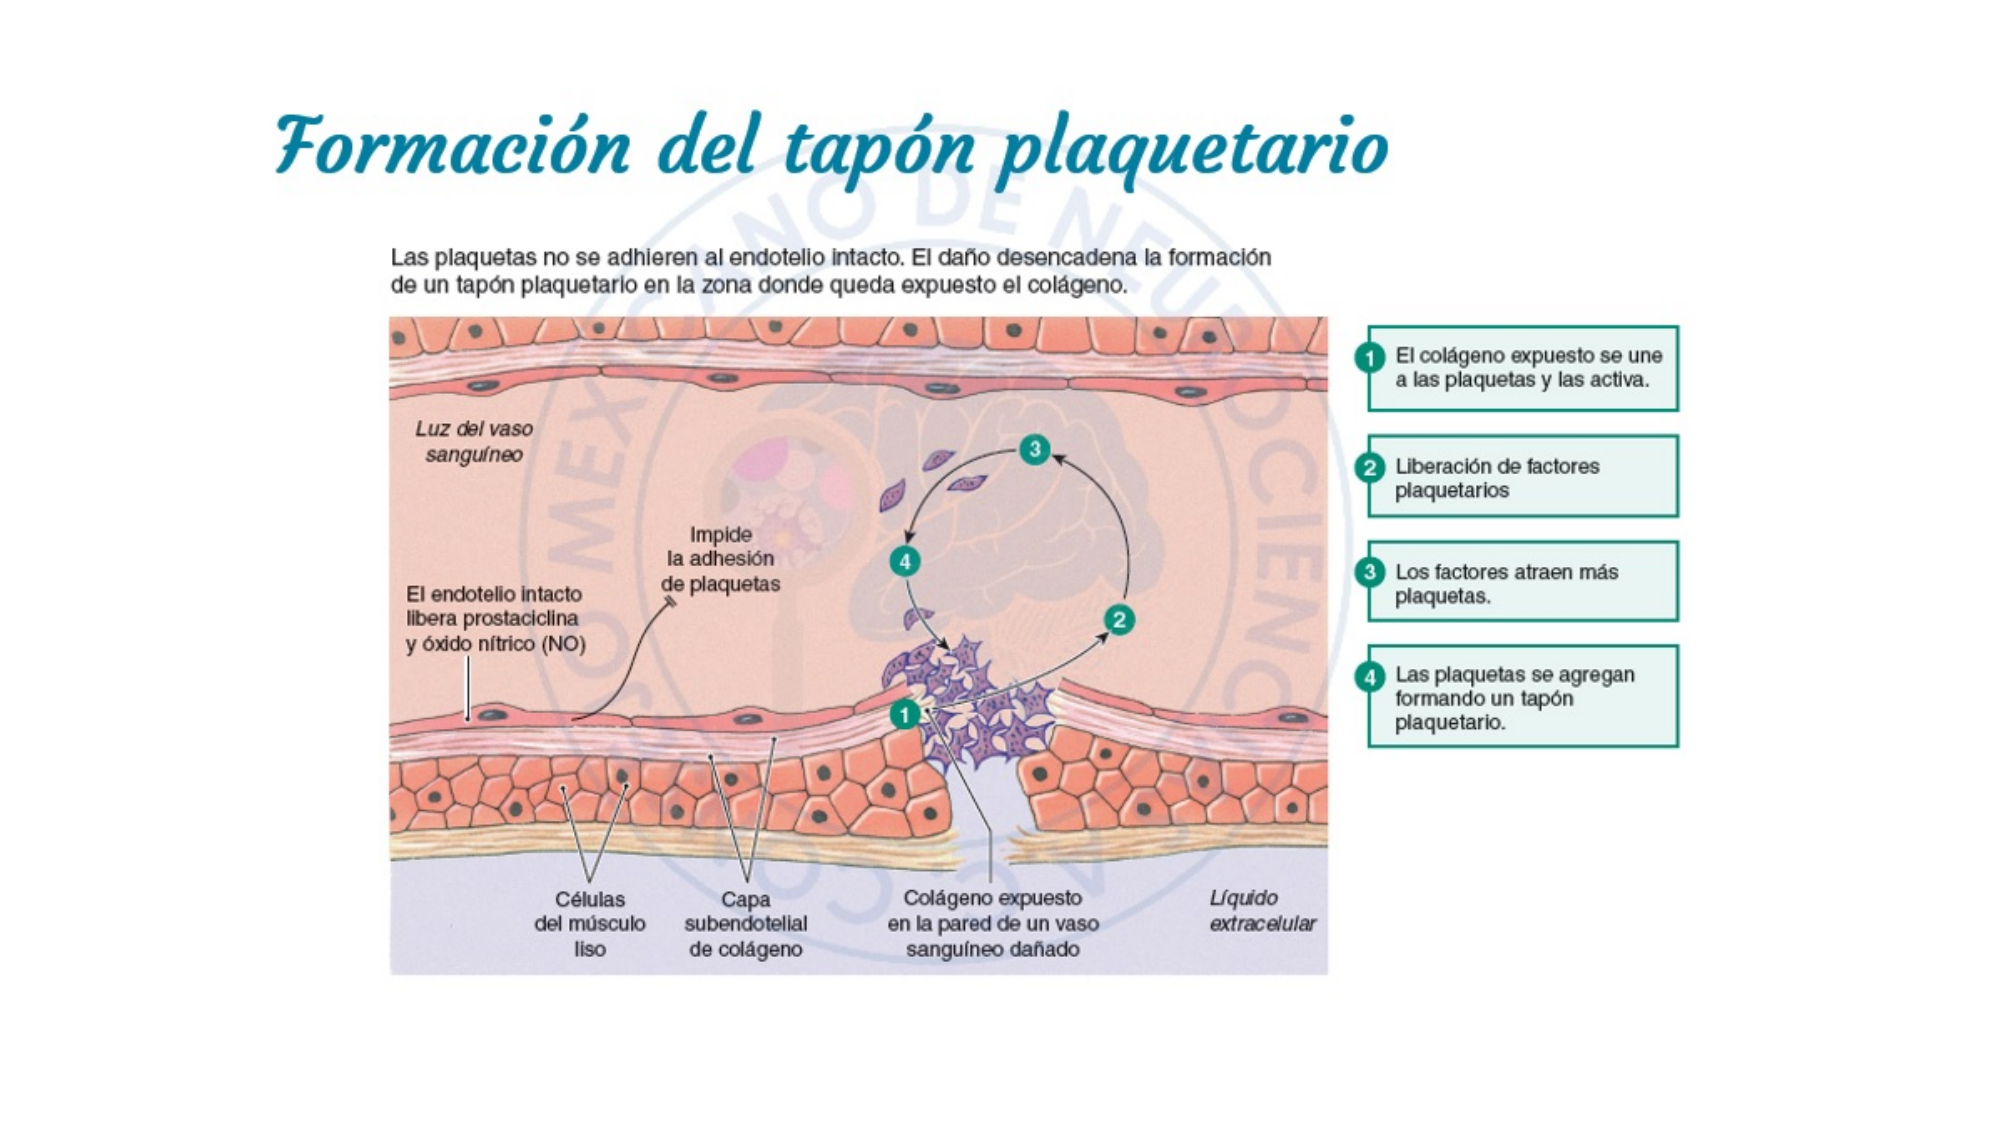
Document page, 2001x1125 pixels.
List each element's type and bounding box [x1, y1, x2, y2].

picture [219, 8, 1784, 1119]
